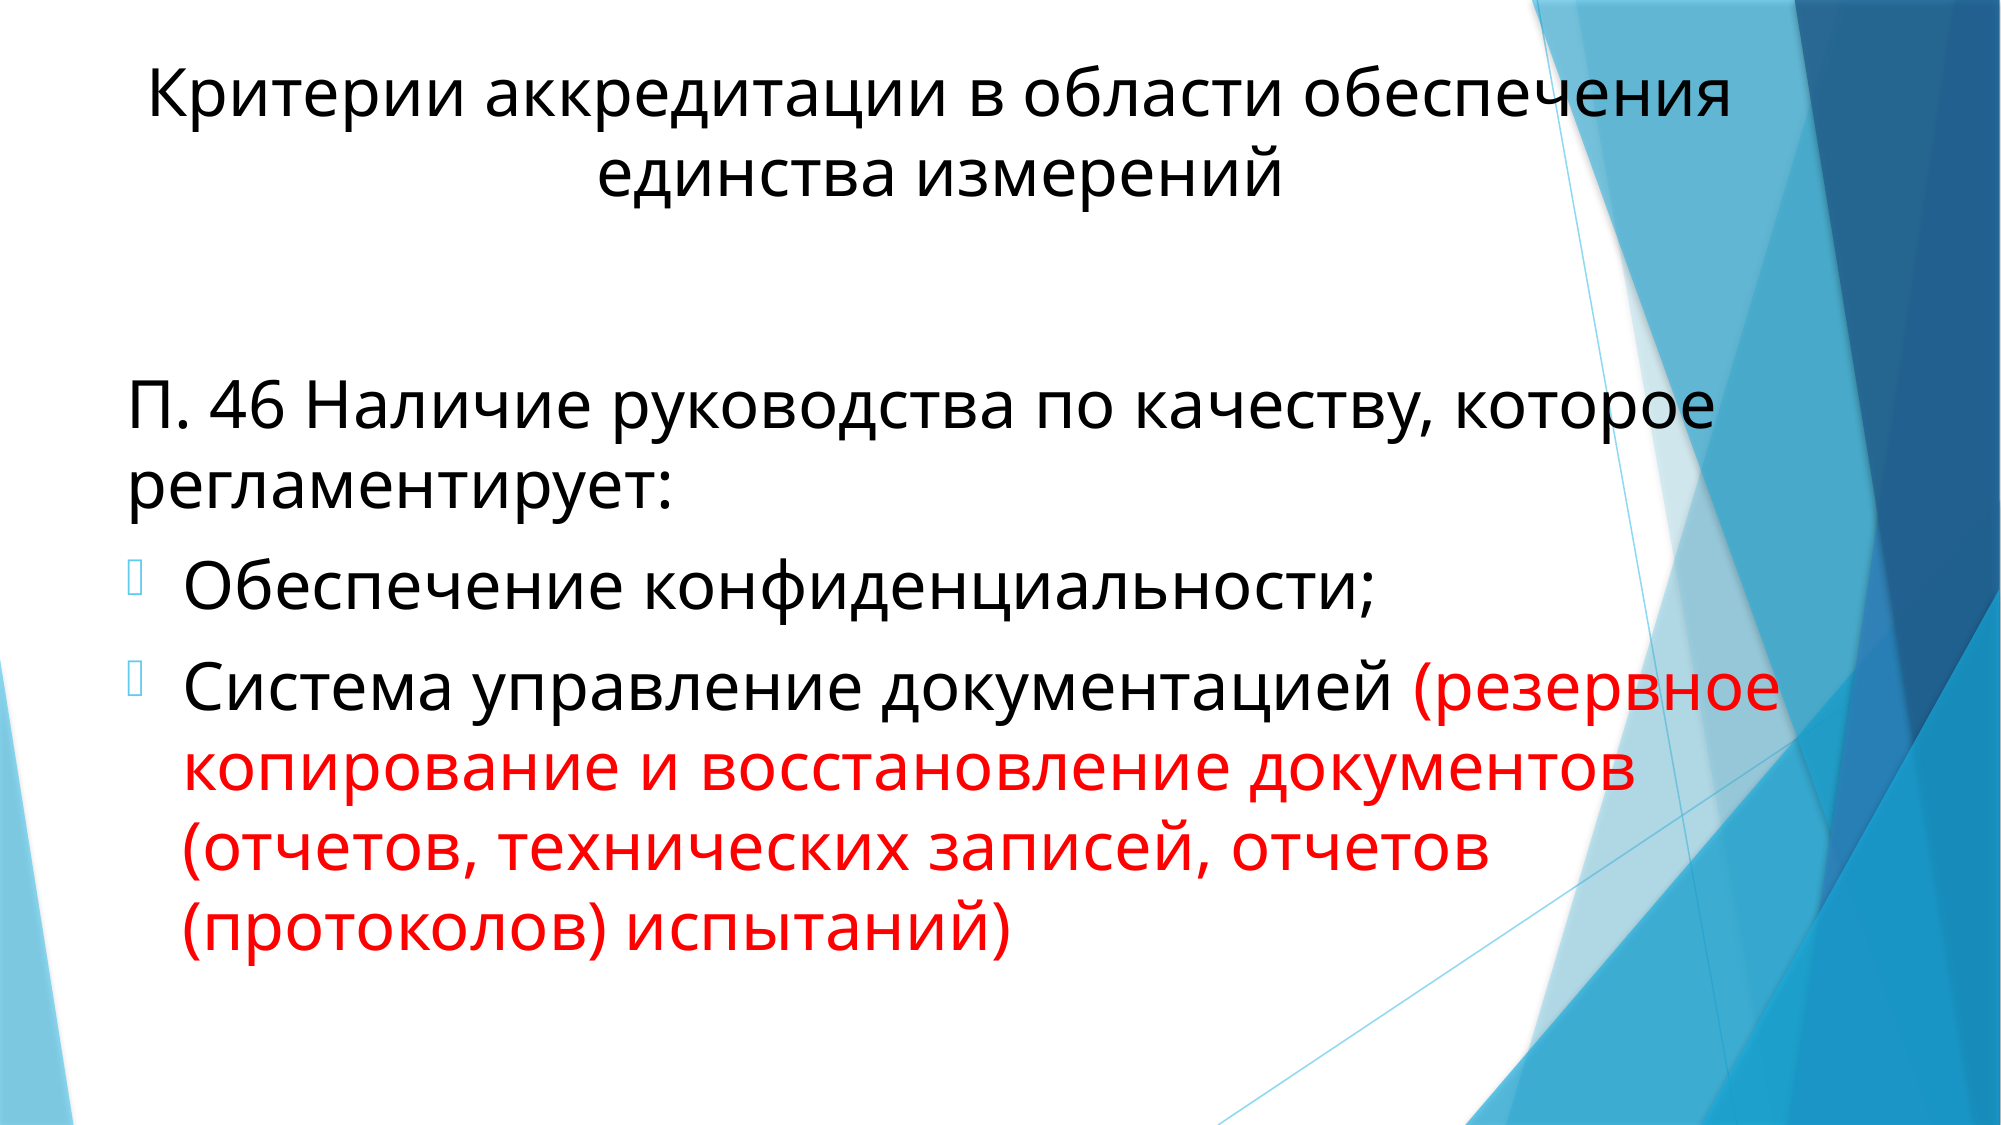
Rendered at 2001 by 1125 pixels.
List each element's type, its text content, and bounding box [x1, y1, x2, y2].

title Критерии аккредитации в области обеспечения единства измерений [111, 42, 1771, 200]
list П. 46 Наличие руководства по качеству, которое регламентирует: Обеспечение конфиденциальности; Система управление документацией (резервное копирование и восстановление документов (отчетов, технических записей, отчетов (протоколов) испытаний) [111, 354, 1810, 992]
